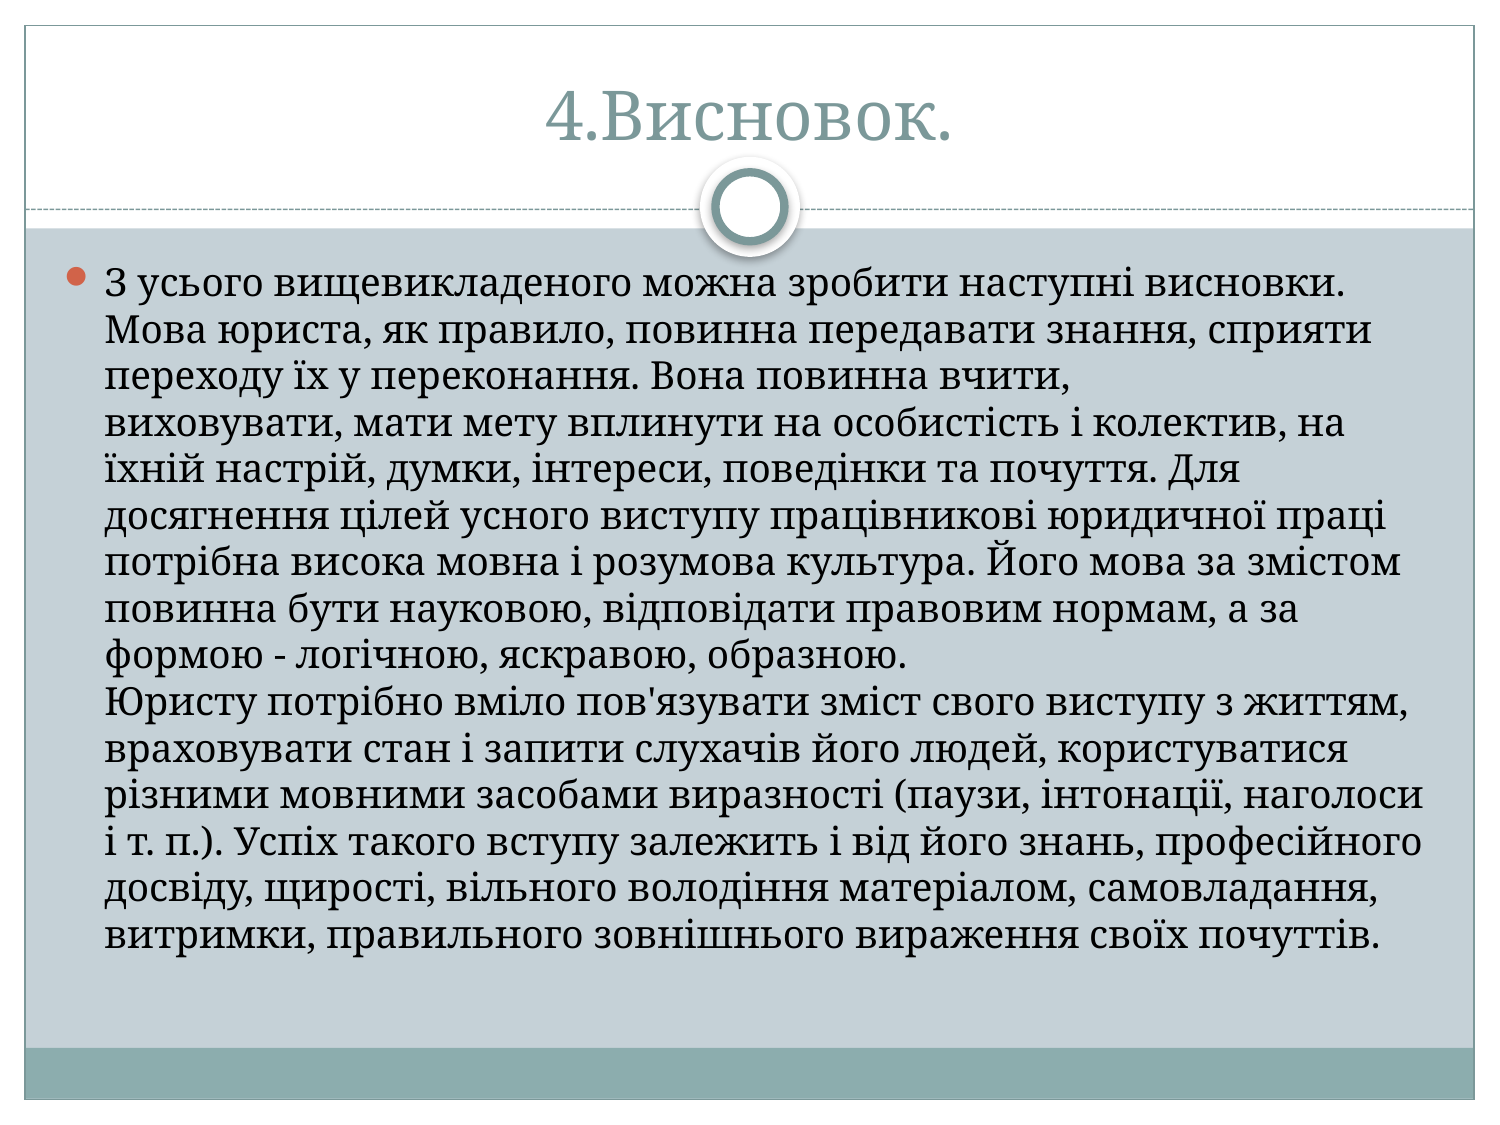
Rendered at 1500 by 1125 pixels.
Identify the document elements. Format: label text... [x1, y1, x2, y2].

title 4.Висновок. [49, 37, 1450, 162]
list З усього вищевикладеного можна зробити наступні висновки. Мова юриста, як правило, повинна передавати знання, сприяти переходу їх у переконання. Вона повинна вчити, виховувати, мати мету вплинути на особистість і колектив, на їхній настрій, думки, інтереси, поведінки та почуття. Для досягнення цілей усного виступу працівникові юридичної праці потрібна висока мовна і розумова культура. Його мова за змістом повинна бути науковою, відповідати правовим нормам, а за формою - логічною, яскравою, образною. Юристу потрібно вміло пов'язувати зміст свого виступу з життям, враховувати стан і запити слухачів його людей, користуватися різними мовними засобами виразності (паузи, інтонації, наголоси і т. п.). Успіх такого вступу залежить і від його знань, професійного досвіду, щирості, вільного володіння матеріалом, самовладання, витримки, правильного зовнішнього вираження своїх почуттів. [49, 250, 1445, 1001]
